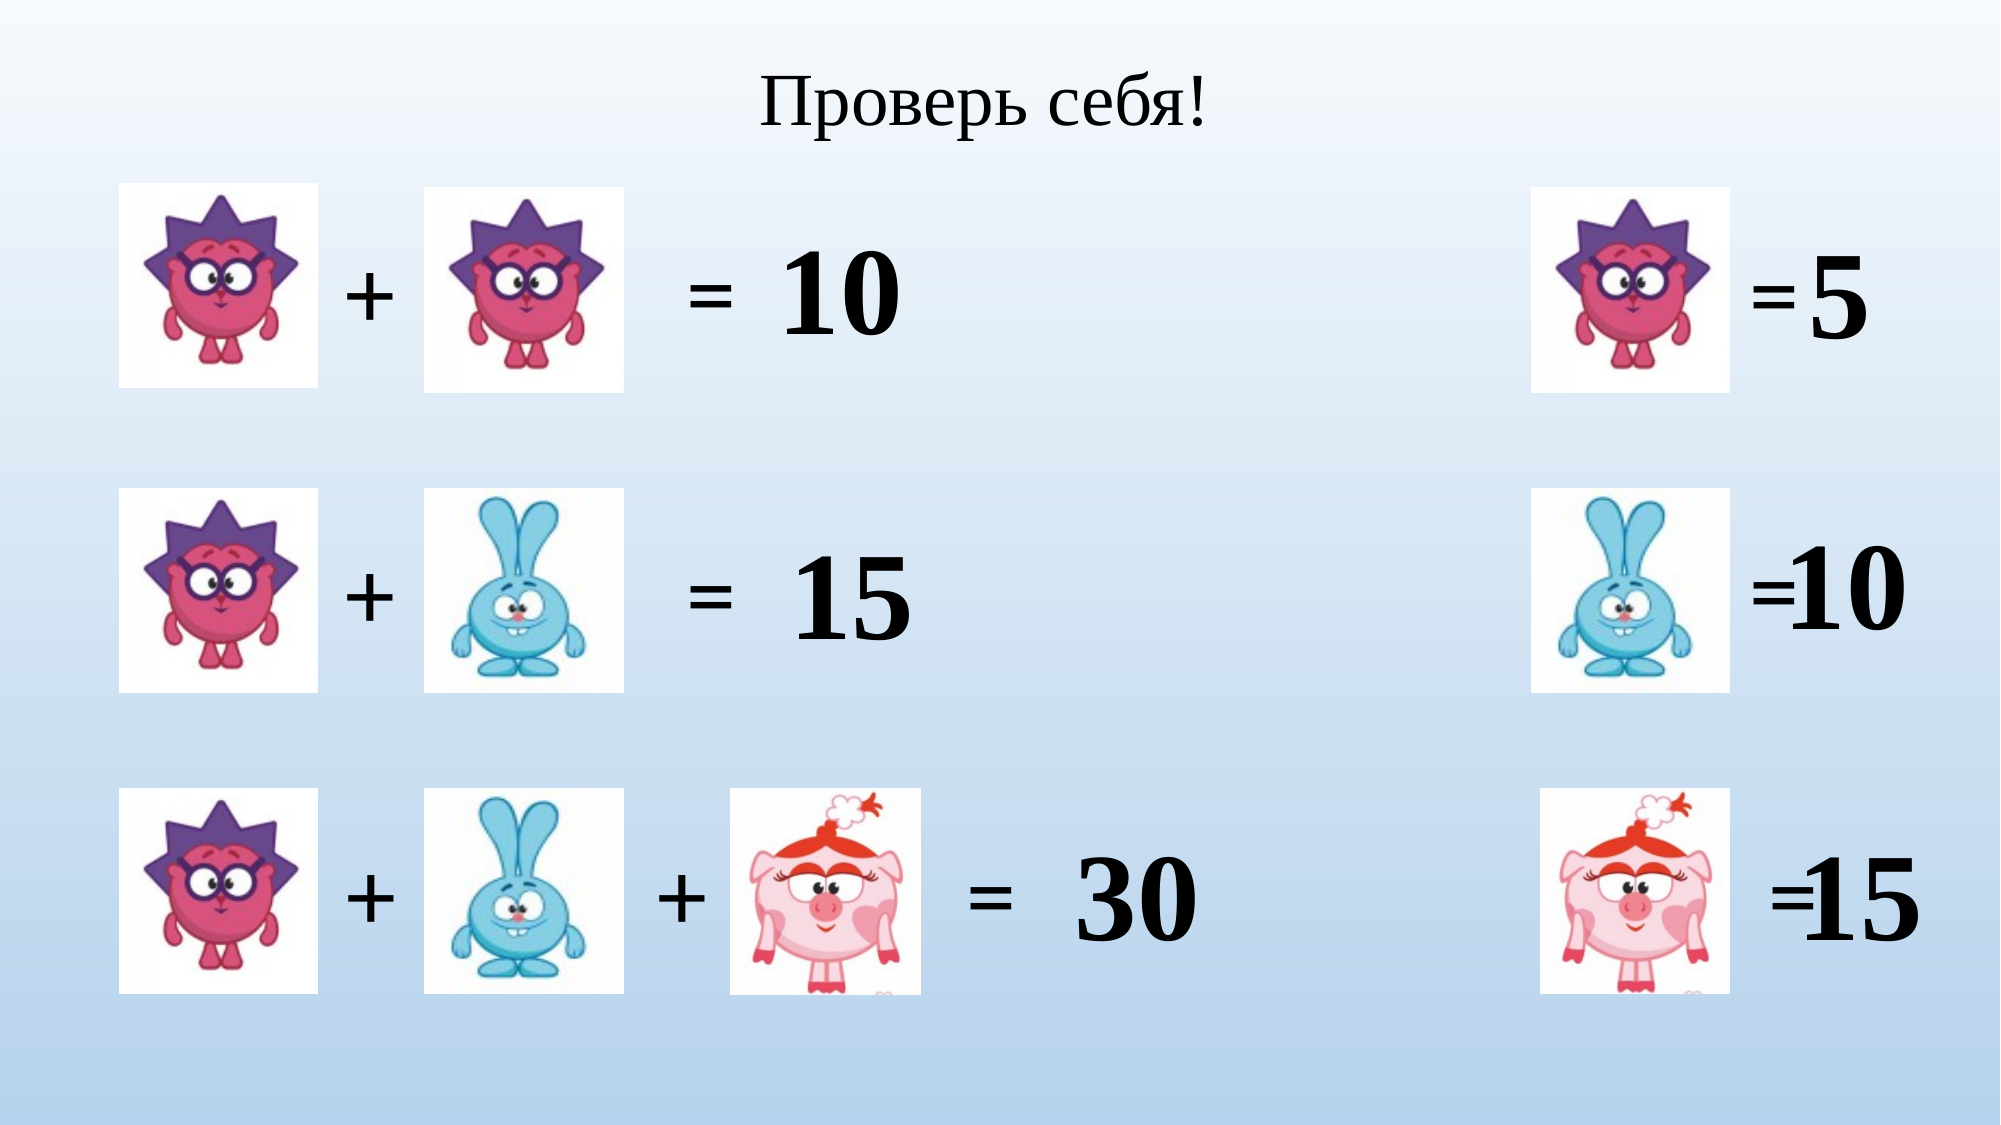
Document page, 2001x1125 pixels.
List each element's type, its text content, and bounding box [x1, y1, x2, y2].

picture [1531, 488, 1730, 693]
text_box 15 [742, 507, 962, 672]
text_box + [633, 823, 730, 958]
text_box = [1730, 518, 1736, 653]
text_box 10 [730, 202, 951, 367]
picture [1531, 187, 1730, 393]
picture [424, 187, 624, 393]
picture [1540, 788, 1730, 994]
picture [730, 788, 921, 995]
text_box = [1744, 823, 1750, 958]
picture [424, 488, 624, 693]
picture [118, 183, 318, 388]
text_box 5 [1730, 206, 1950, 372]
text_box = [662, 221, 730, 357]
text_box 10 [1736, 497, 1956, 663]
text_box + [321, 221, 419, 357]
text_box = [662, 522, 742, 658]
picture [424, 788, 624, 994]
text_box 15 [1750, 807, 1971, 973]
text_box + [322, 823, 420, 958]
text_box 30 [1027, 807, 1248, 973]
picture [118, 788, 318, 994]
text_box Проверь себя! [0, 43, 1971, 239]
picture [118, 488, 318, 693]
text_box + [321, 522, 419, 658]
text_box = [942, 823, 1027, 958]
